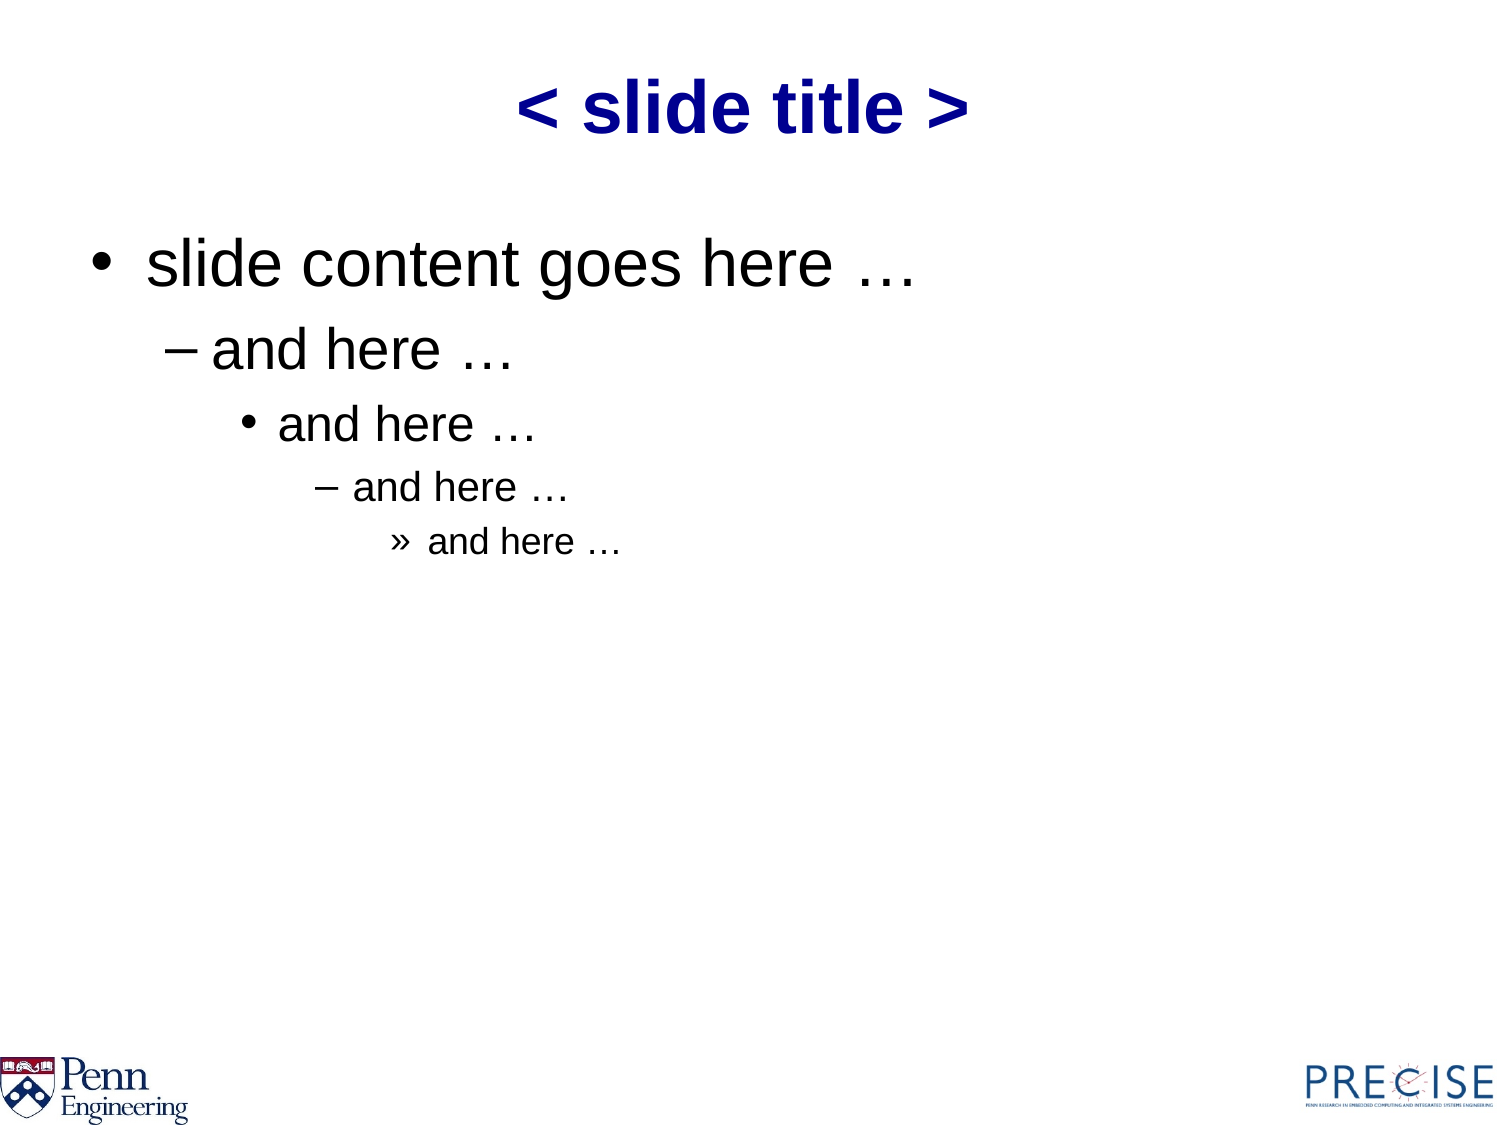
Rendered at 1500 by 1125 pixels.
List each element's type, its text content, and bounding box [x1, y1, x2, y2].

picture [1299, 1059, 1497, 1113]
picture [0, 1057, 188, 1125]
list slide content goes here … and here … and here … and here … and here … [74, 212, 1426, 1006]
title < slide title > [74, 44, 1413, 163]
